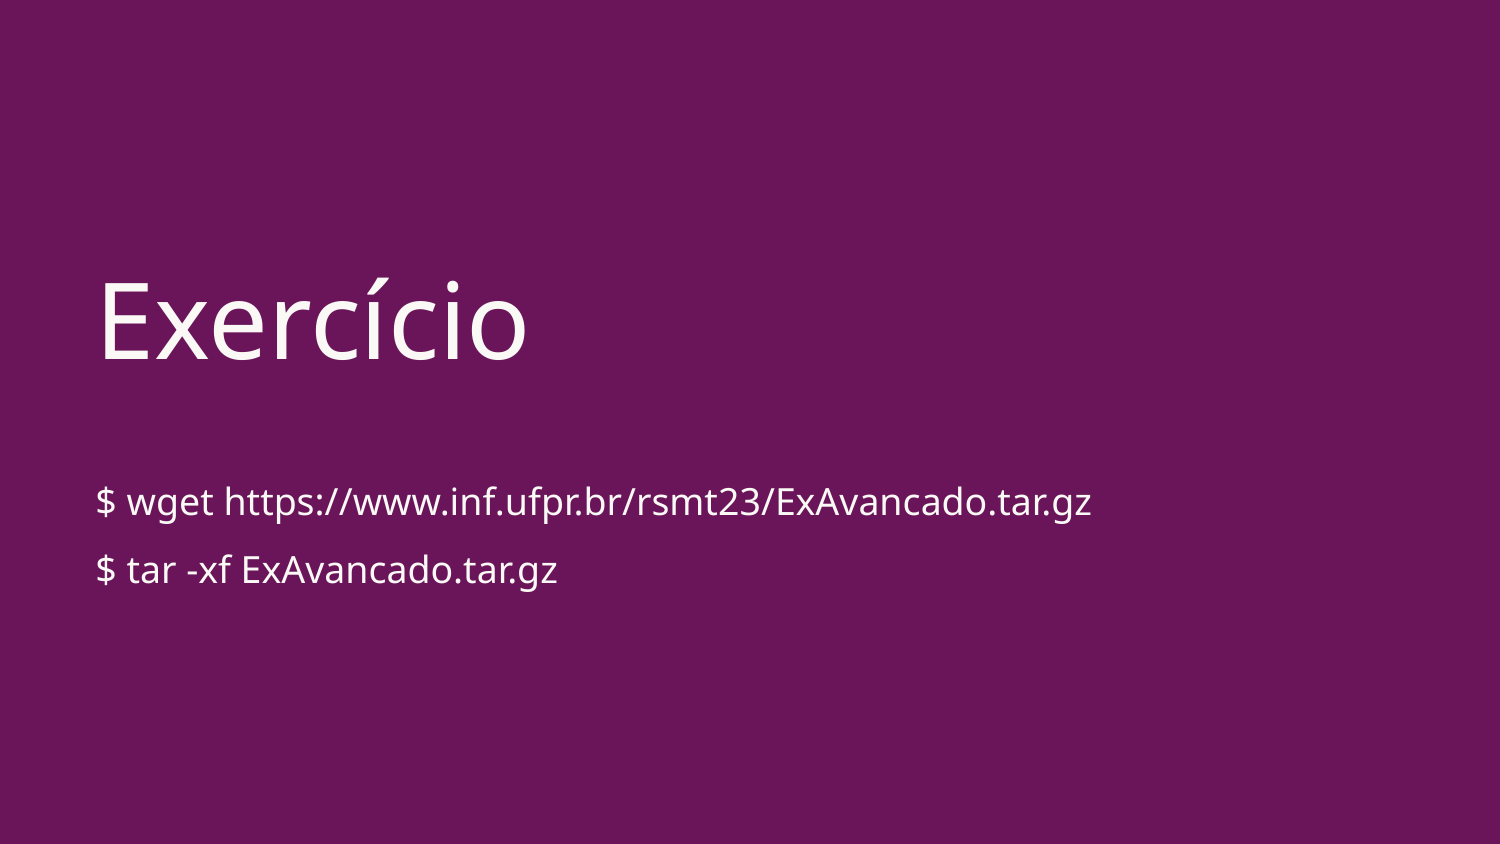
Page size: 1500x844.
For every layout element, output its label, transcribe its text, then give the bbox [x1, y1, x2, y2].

title Exercício $ wget https://www.inf.ufpr.br/rsmt23/ExAvancado.tar.gz $ tar -xf ExAvancado.tar.gz [80, 86, 1391, 758]
